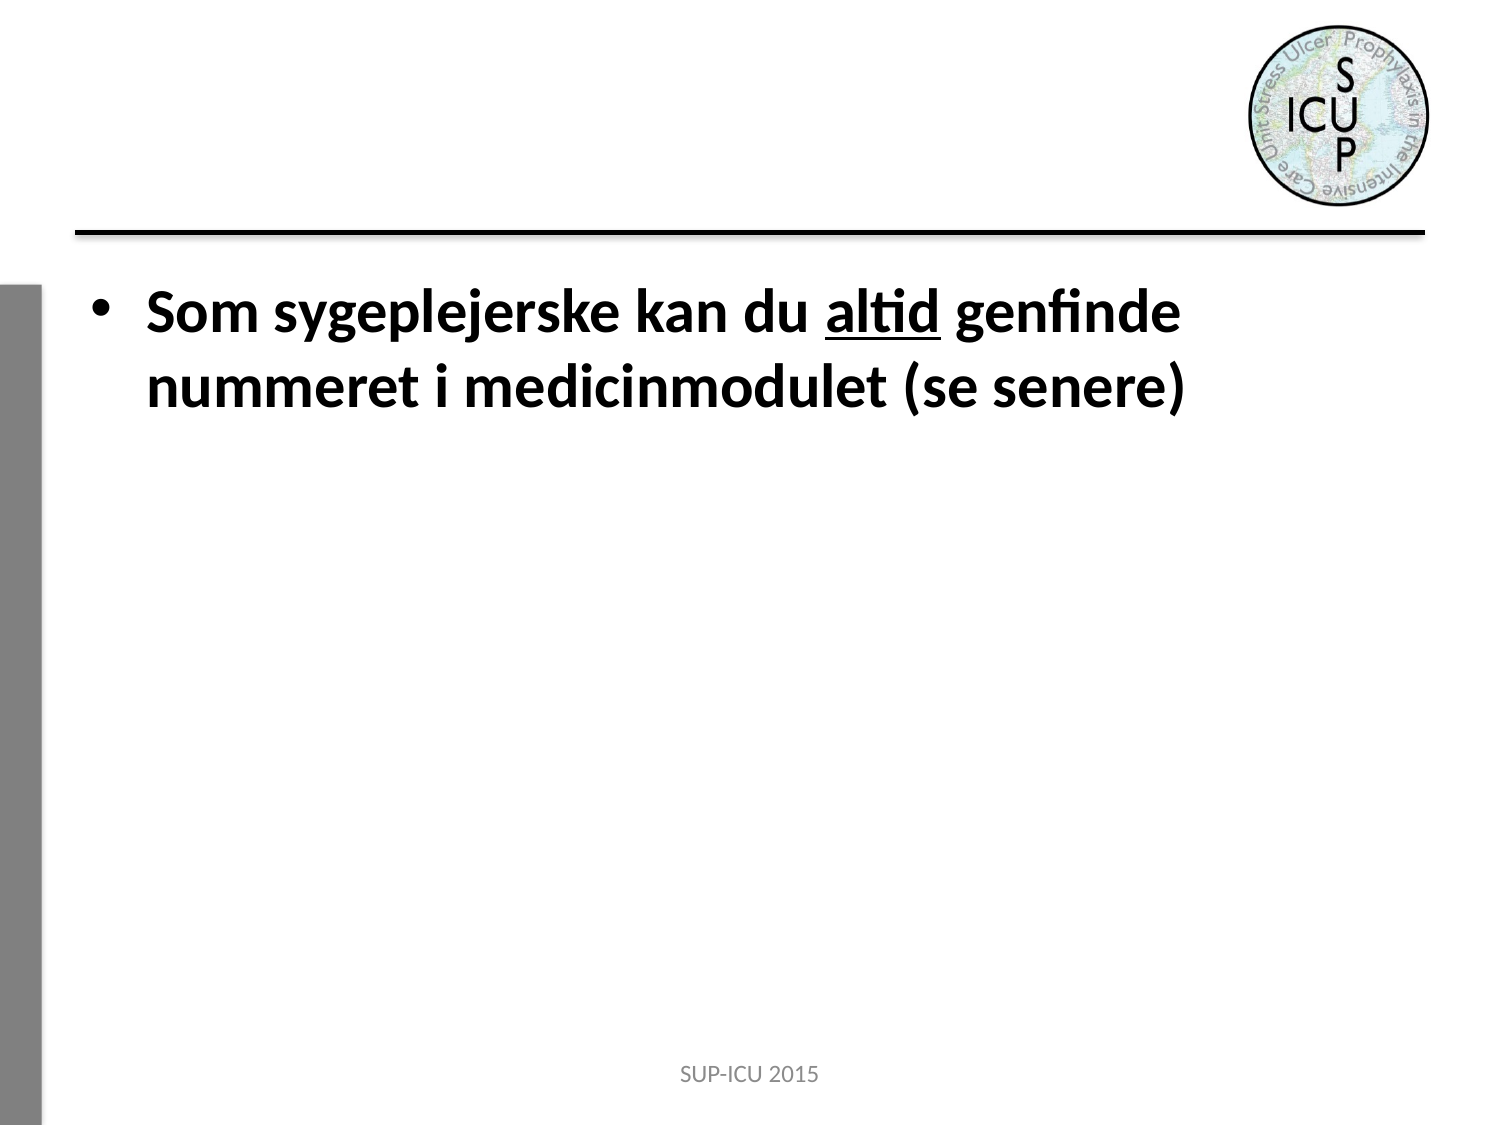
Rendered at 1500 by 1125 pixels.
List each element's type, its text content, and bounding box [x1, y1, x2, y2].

text_box [0, 284, 42, 1125]
footer SUP-ICU 2015 [512, 1042, 988, 1103]
list Som sygeplejerske kan du altid genfinde nummeret i medicinmodulet (se senere) [75, 262, 1425, 1005]
picture [1236, 19, 1439, 214]
